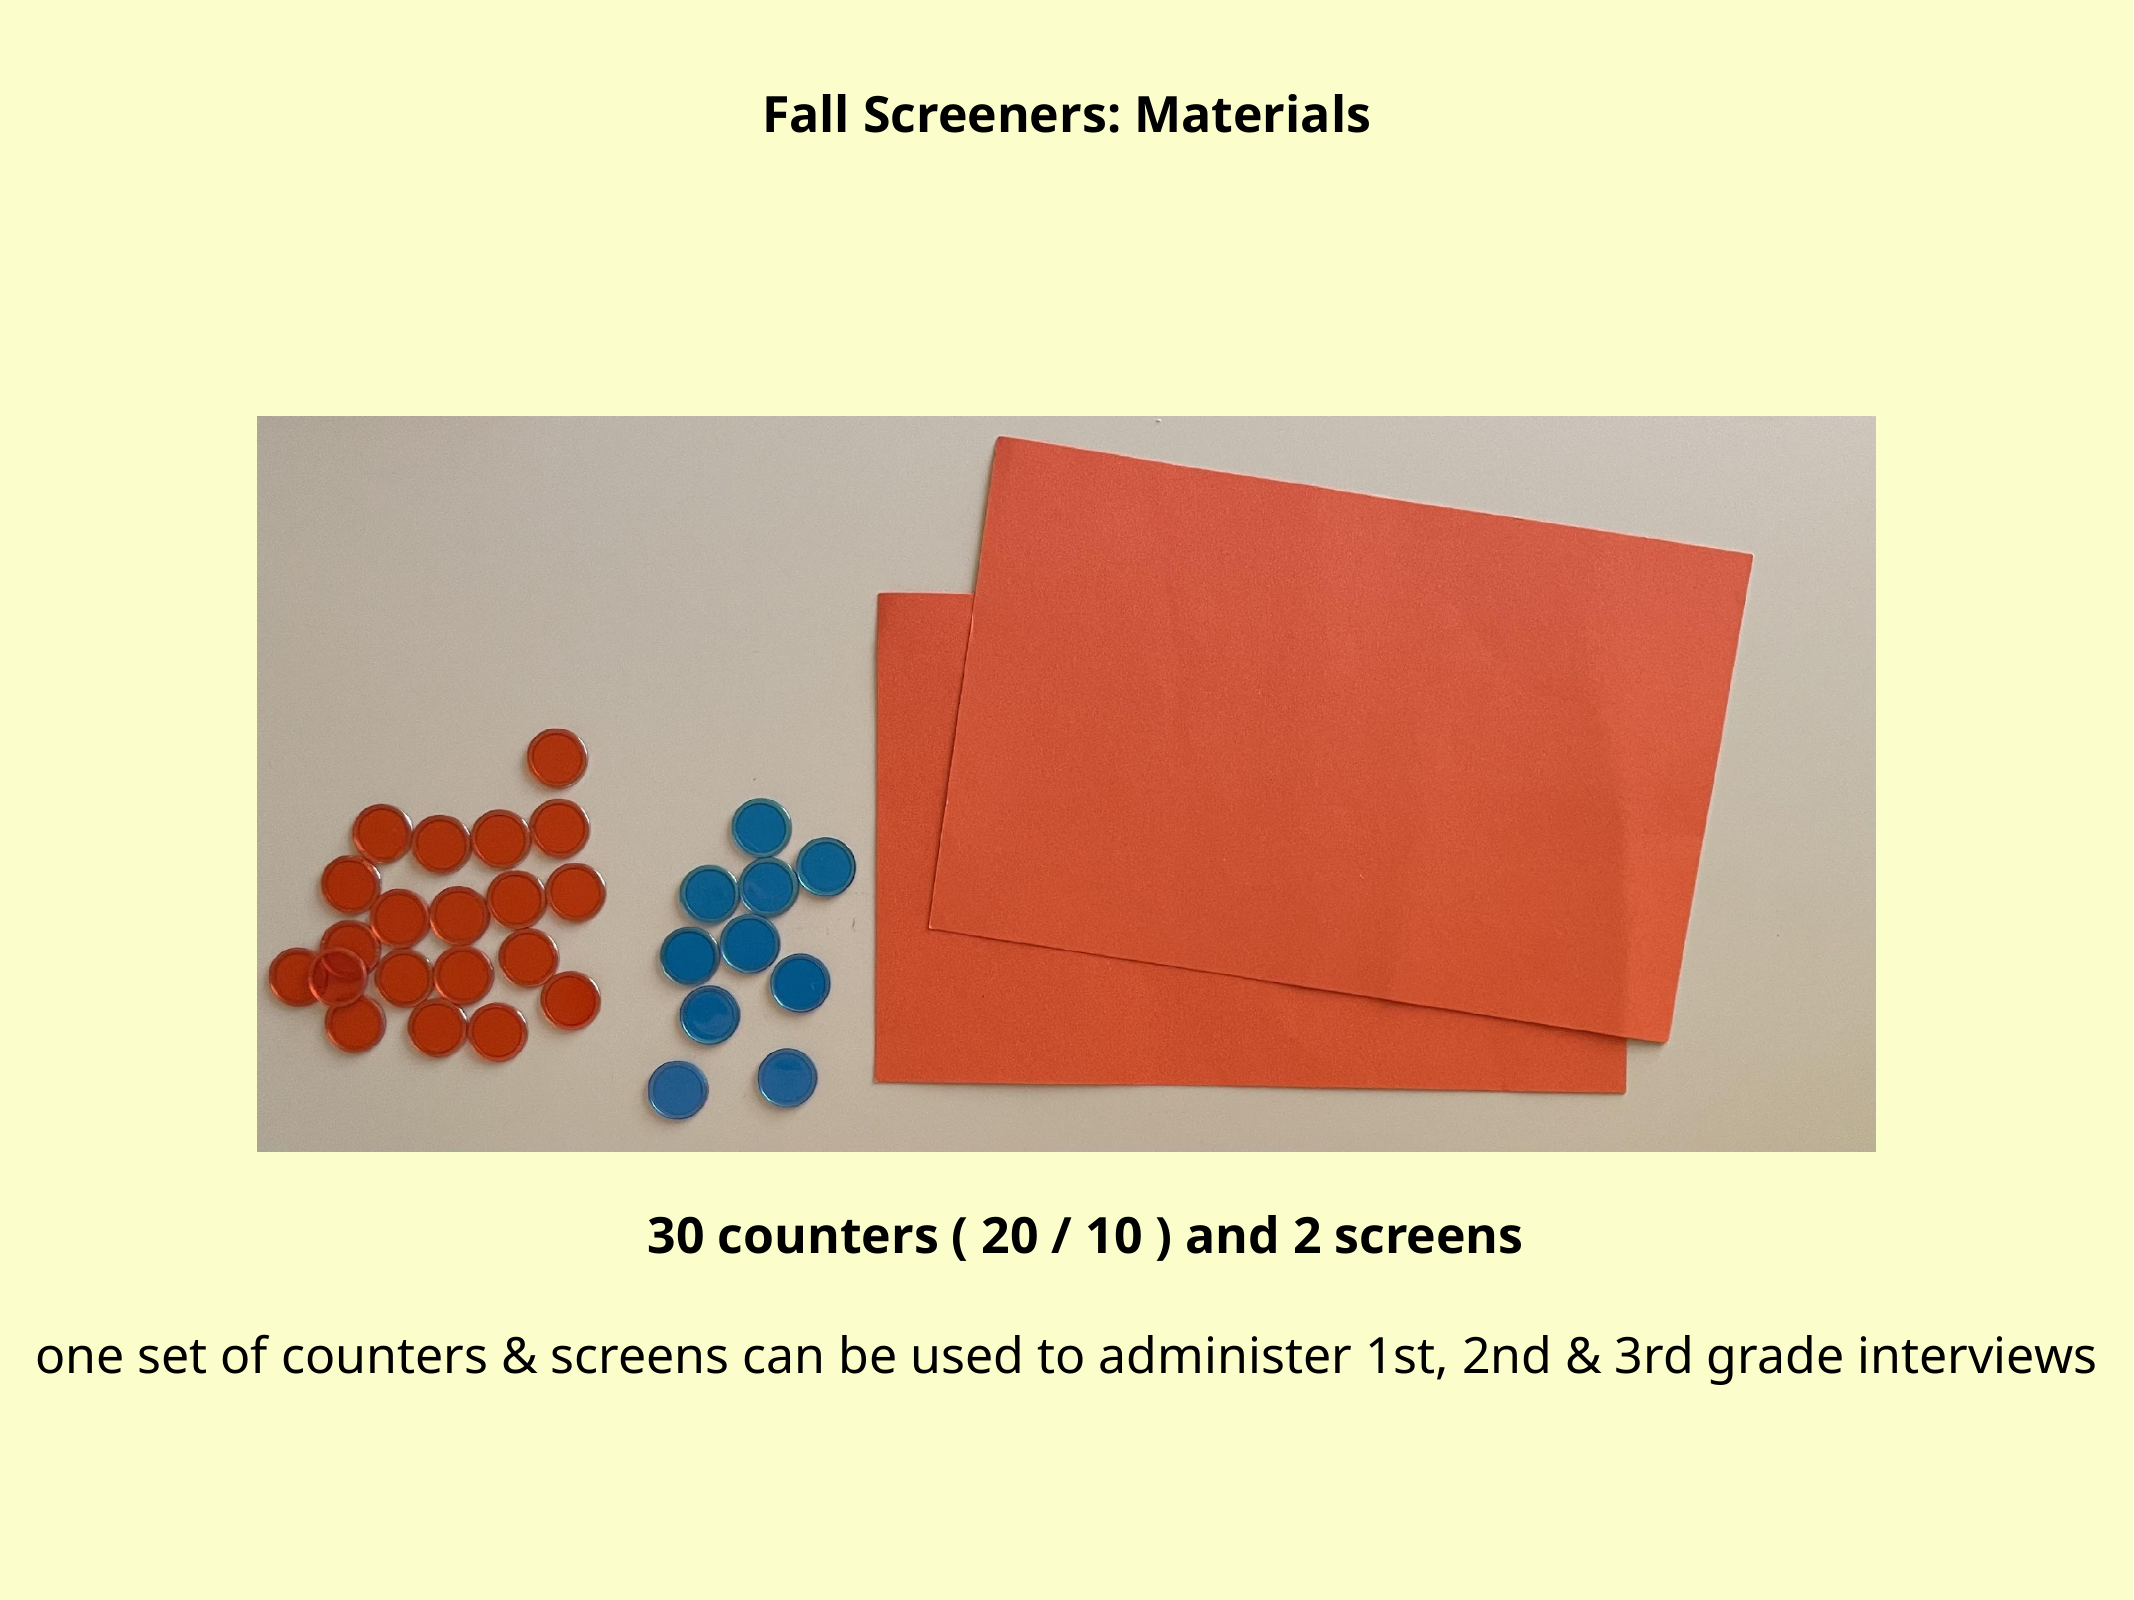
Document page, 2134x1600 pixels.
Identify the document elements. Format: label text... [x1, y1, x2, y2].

text_box Fall Screeners: Materials [83, 73, 2050, 151]
picture [257, 416, 1876, 1153]
text_box one set of counters & screens can be used to administer 1st, 2nd & 3rd grade interviews [15, 1315, 2118, 1393]
text_box 30 counters ( 20 / 10 ) and 2 screens [636, 1195, 1549, 1272]
